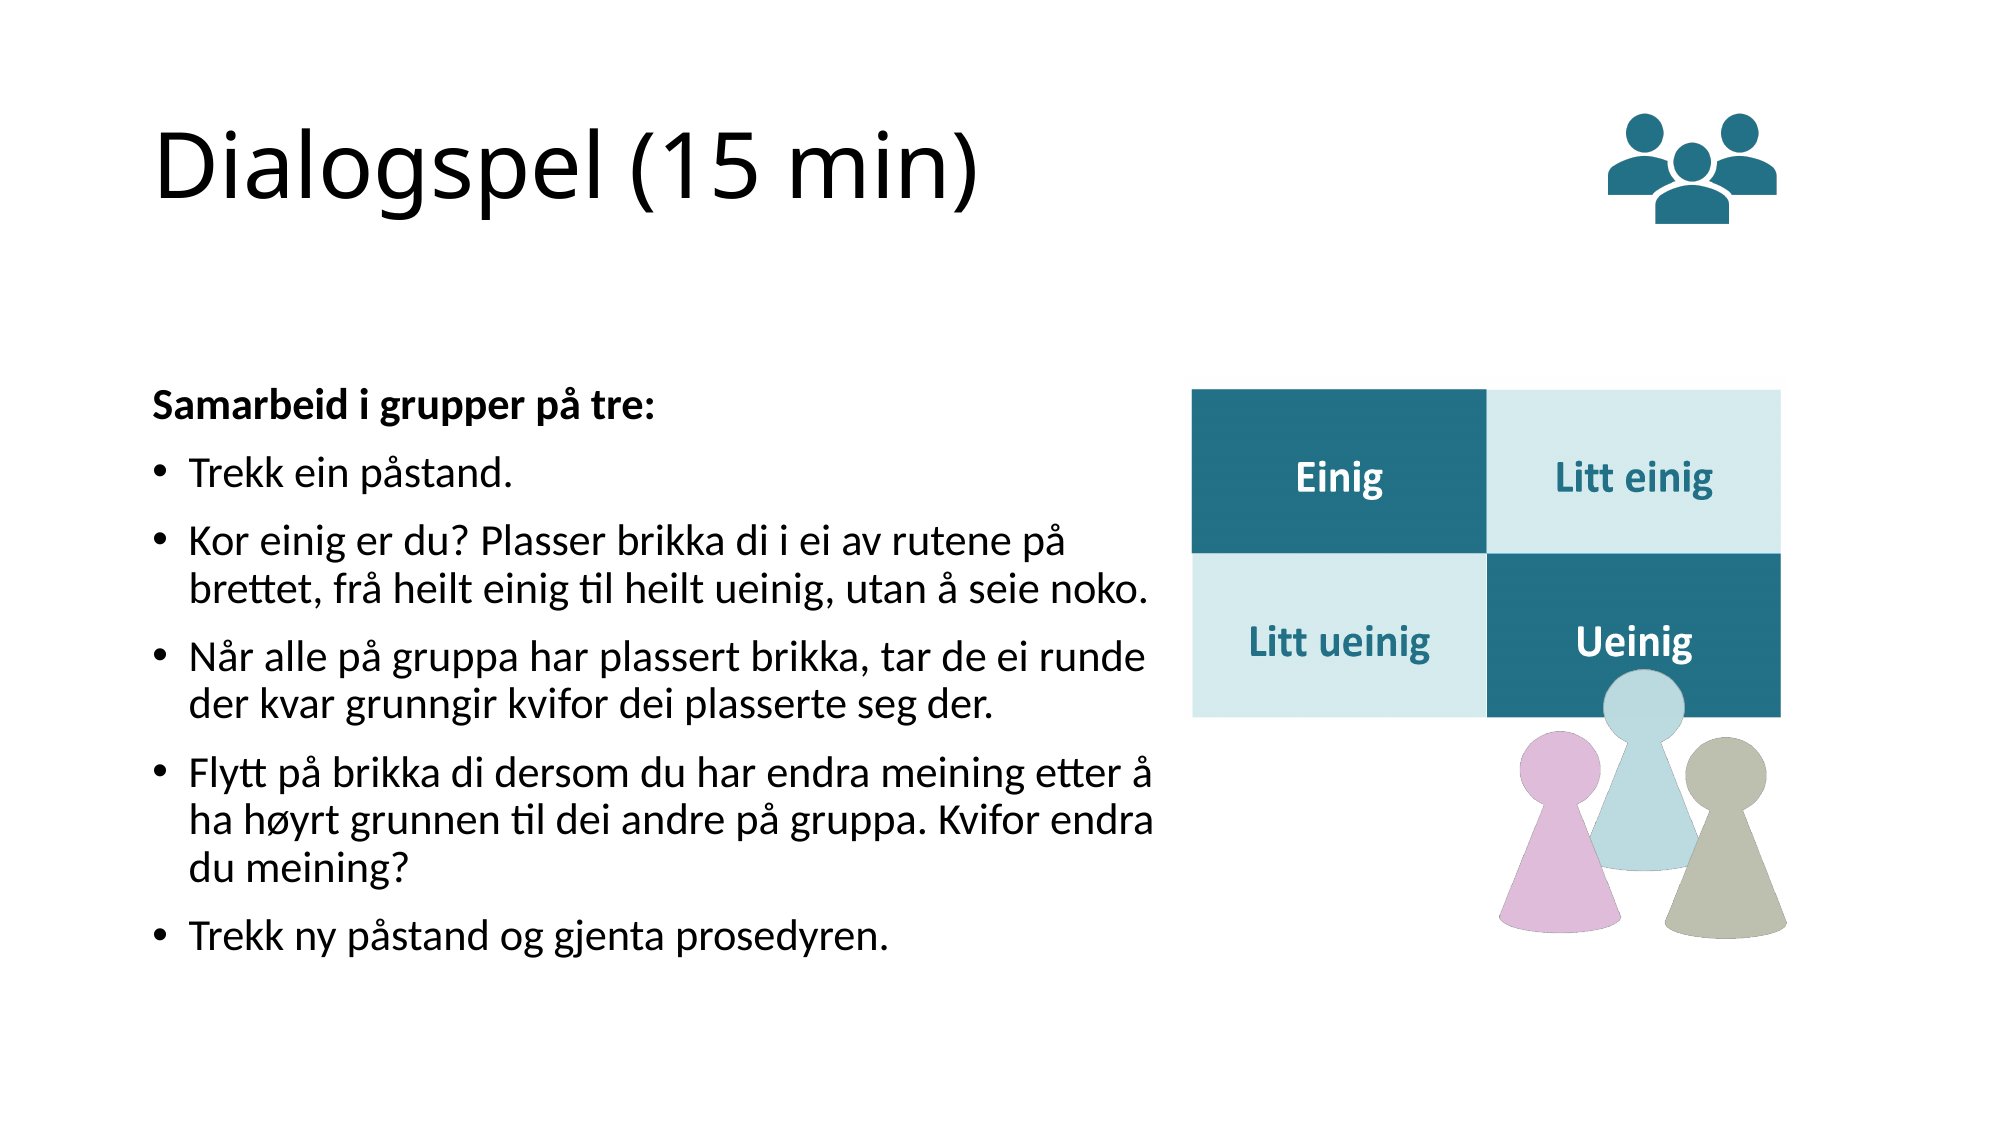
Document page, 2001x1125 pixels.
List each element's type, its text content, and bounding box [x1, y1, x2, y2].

list Samarbeid i grupper på tre: Trekk ein påstand. Kor einig er du? Plasser brikka di i ei av rutene på brettet, frå heilt einig til heilt ueinig, utan å seie noko. Når alle på gruppa har plassert brikka, tar de ei runde der kvar grunngir kvifor dei plasserte seg der. Flytt på brikka di dersom du har endra meining etter å ha høyrt grunnen til dei andre på gruppa. Kvifor endra du meining? Trekk ny påstand og gjenta prosedyren. [137, 373, 1186, 1005]
picture [1597, 69, 1787, 268]
title Dialogspel (15 min) [137, 59, 1863, 278]
picture [1185, 373, 1787, 940]
